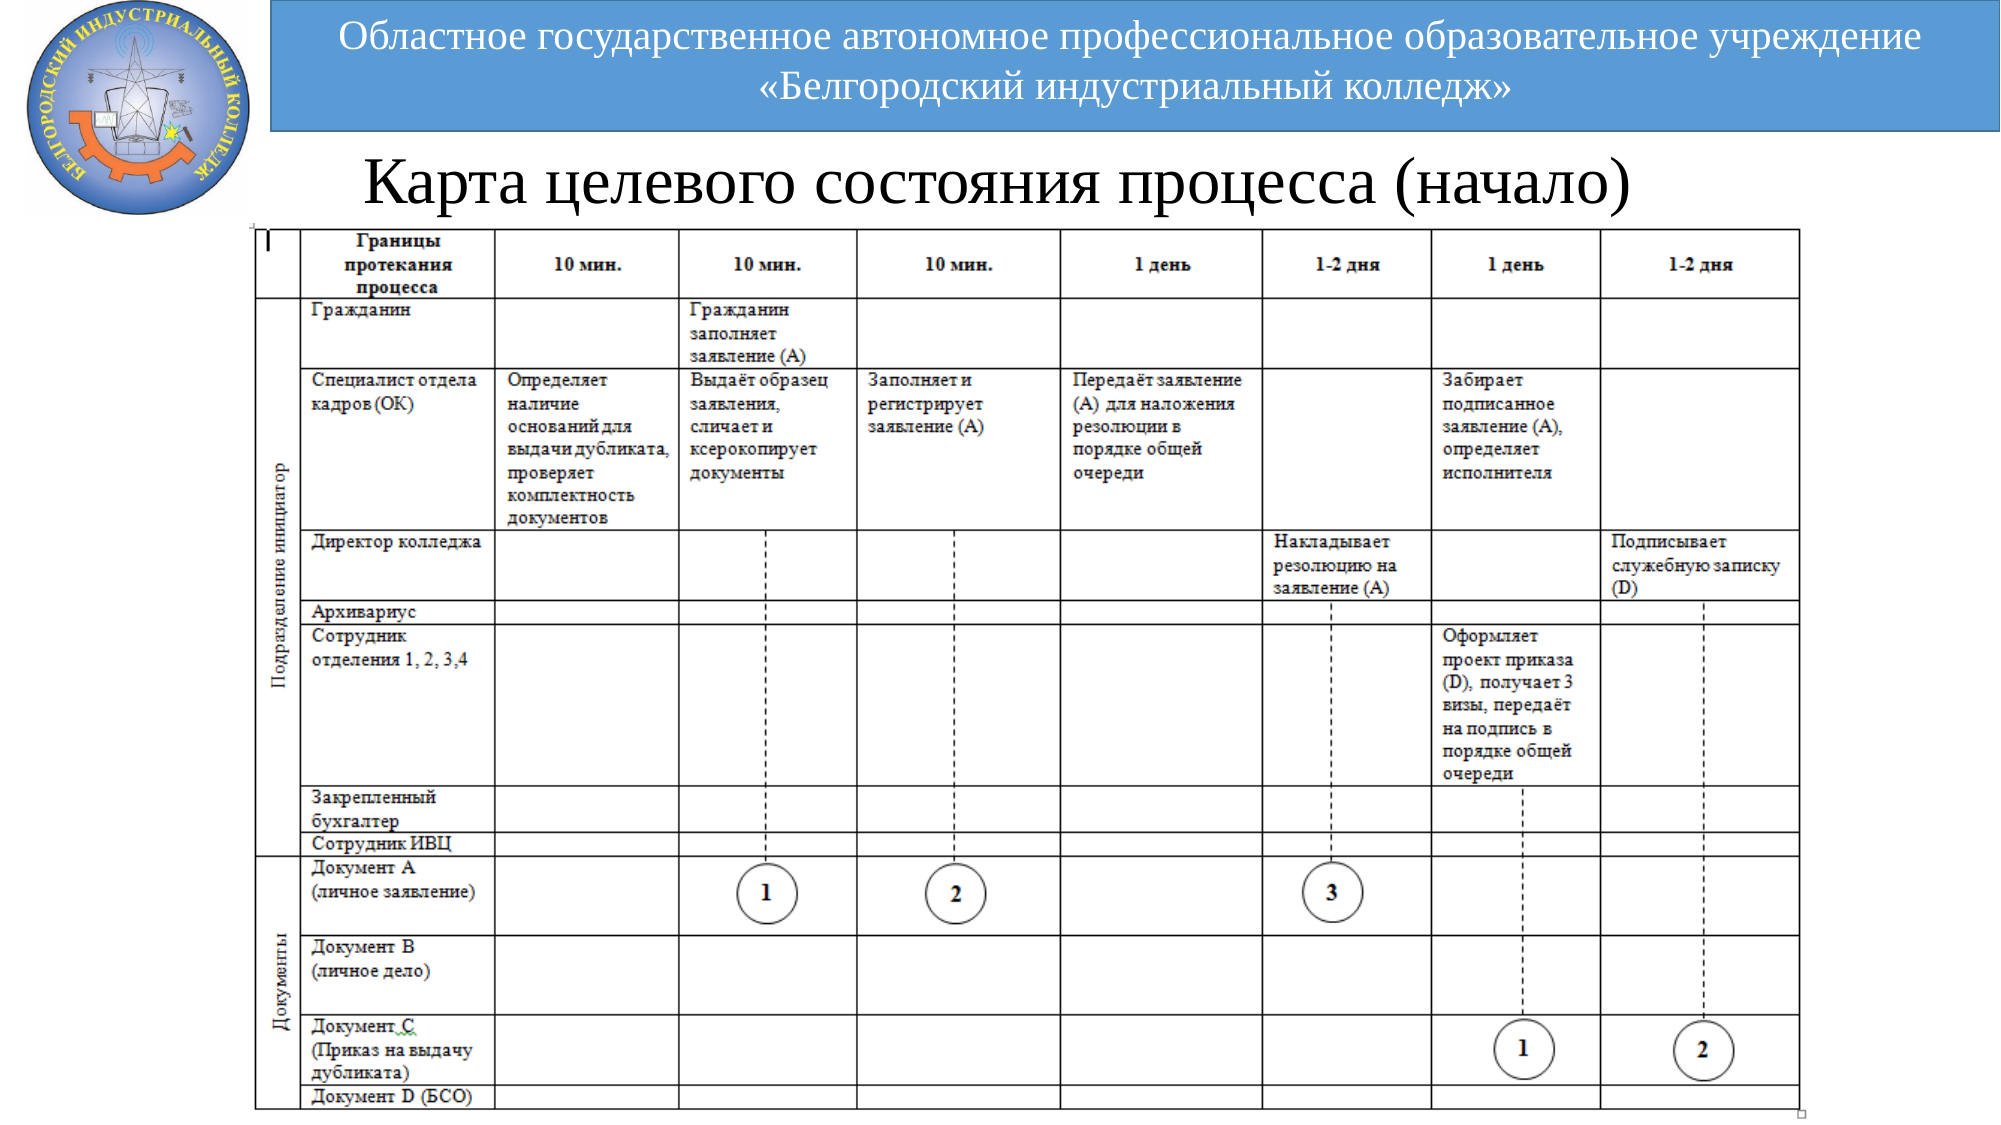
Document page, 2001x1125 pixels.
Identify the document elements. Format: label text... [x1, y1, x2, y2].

text_box Карта целевого состояния процесса (начало) [201, 138, 1796, 226]
text_box Областное государственное автономное профессиональное образовательное учреждение «Белгородский индустриальный колледж» [270, 0, 2000, 132]
picture [26, 0, 250, 215]
picture [249, 223, 1808, 1125]
